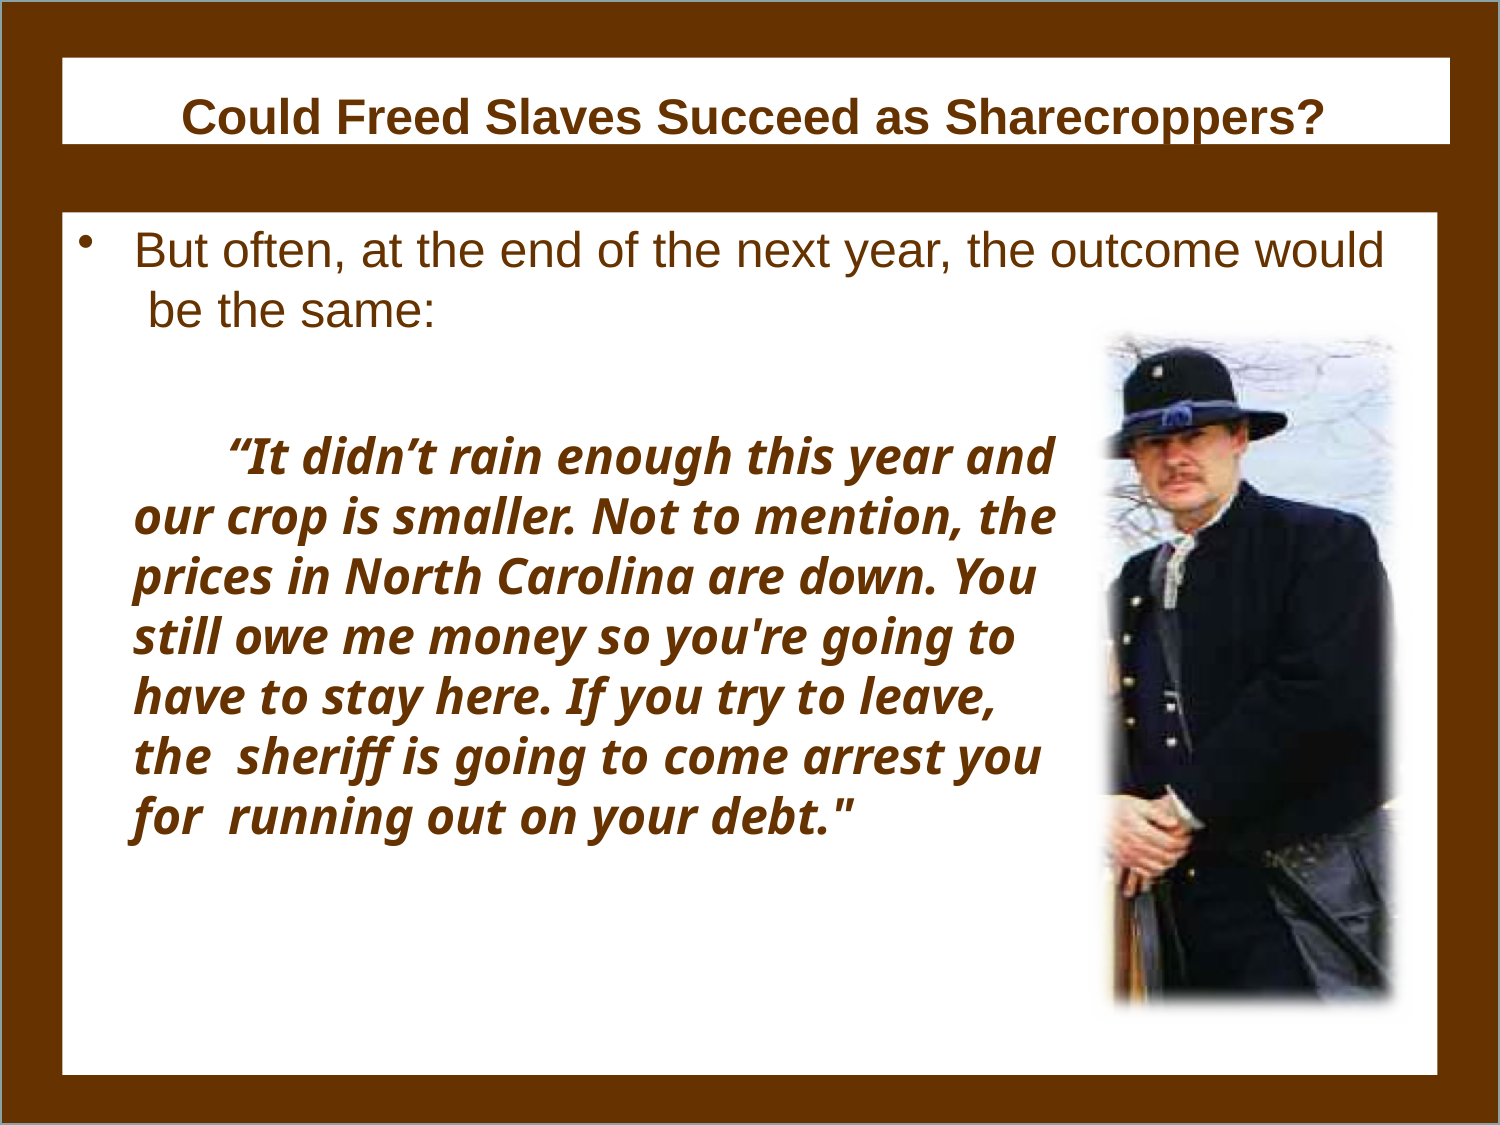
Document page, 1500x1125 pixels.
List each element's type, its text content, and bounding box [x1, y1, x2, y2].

text_box [62, 212, 1438, 1075]
text_box [1085, 316, 1415, 1027]
text_box [0, 0, 1500, 1125]
text_box Could Freed Slaves Succeed as Sharecroppers? [62, 57, 1450, 145]
text_box But often, at the end of the next year, the outcome would be the same: “It didn’t rain enough this year and our crop is smaller. Not to mention, the prices in North Carolina are down. You still owe me money so you're going to have to stay here. If you try to leave, the sheriff is going to come arrest you for running out on your debt." [75, 217, 1392, 845]
